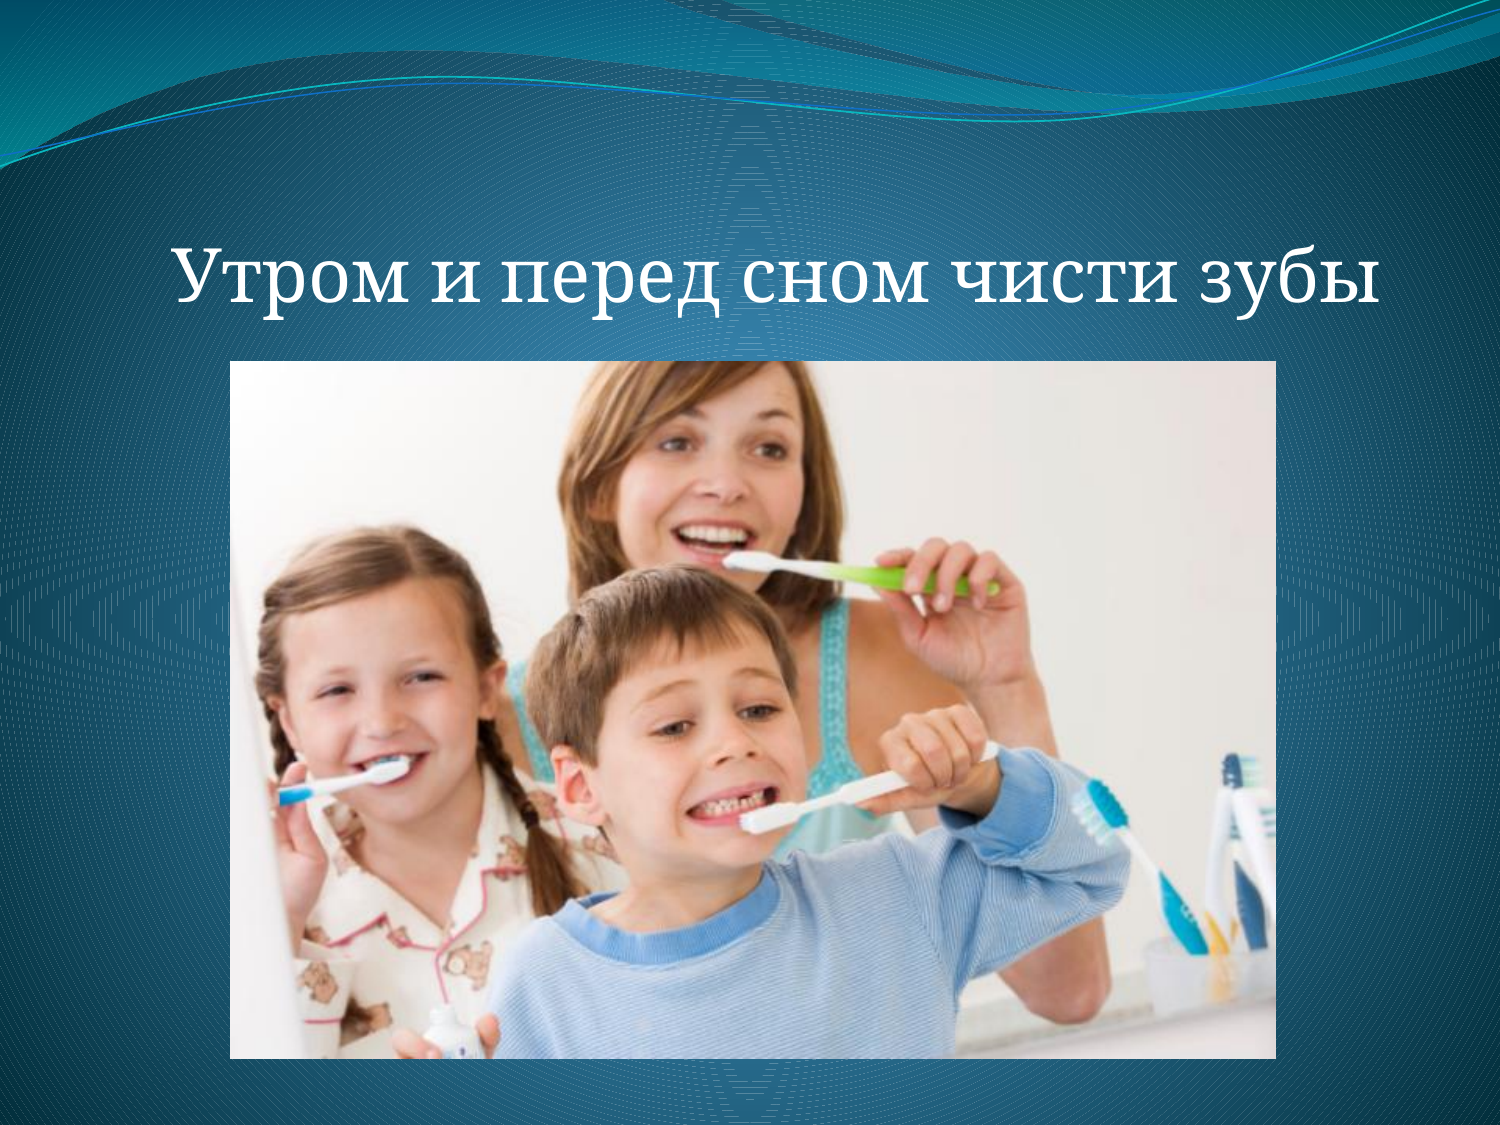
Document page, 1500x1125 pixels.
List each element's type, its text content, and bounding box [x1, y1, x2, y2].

text_box Утром и перед сном чисти зубы [156, 219, 1398, 325]
picture [229, 361, 1276, 1059]
